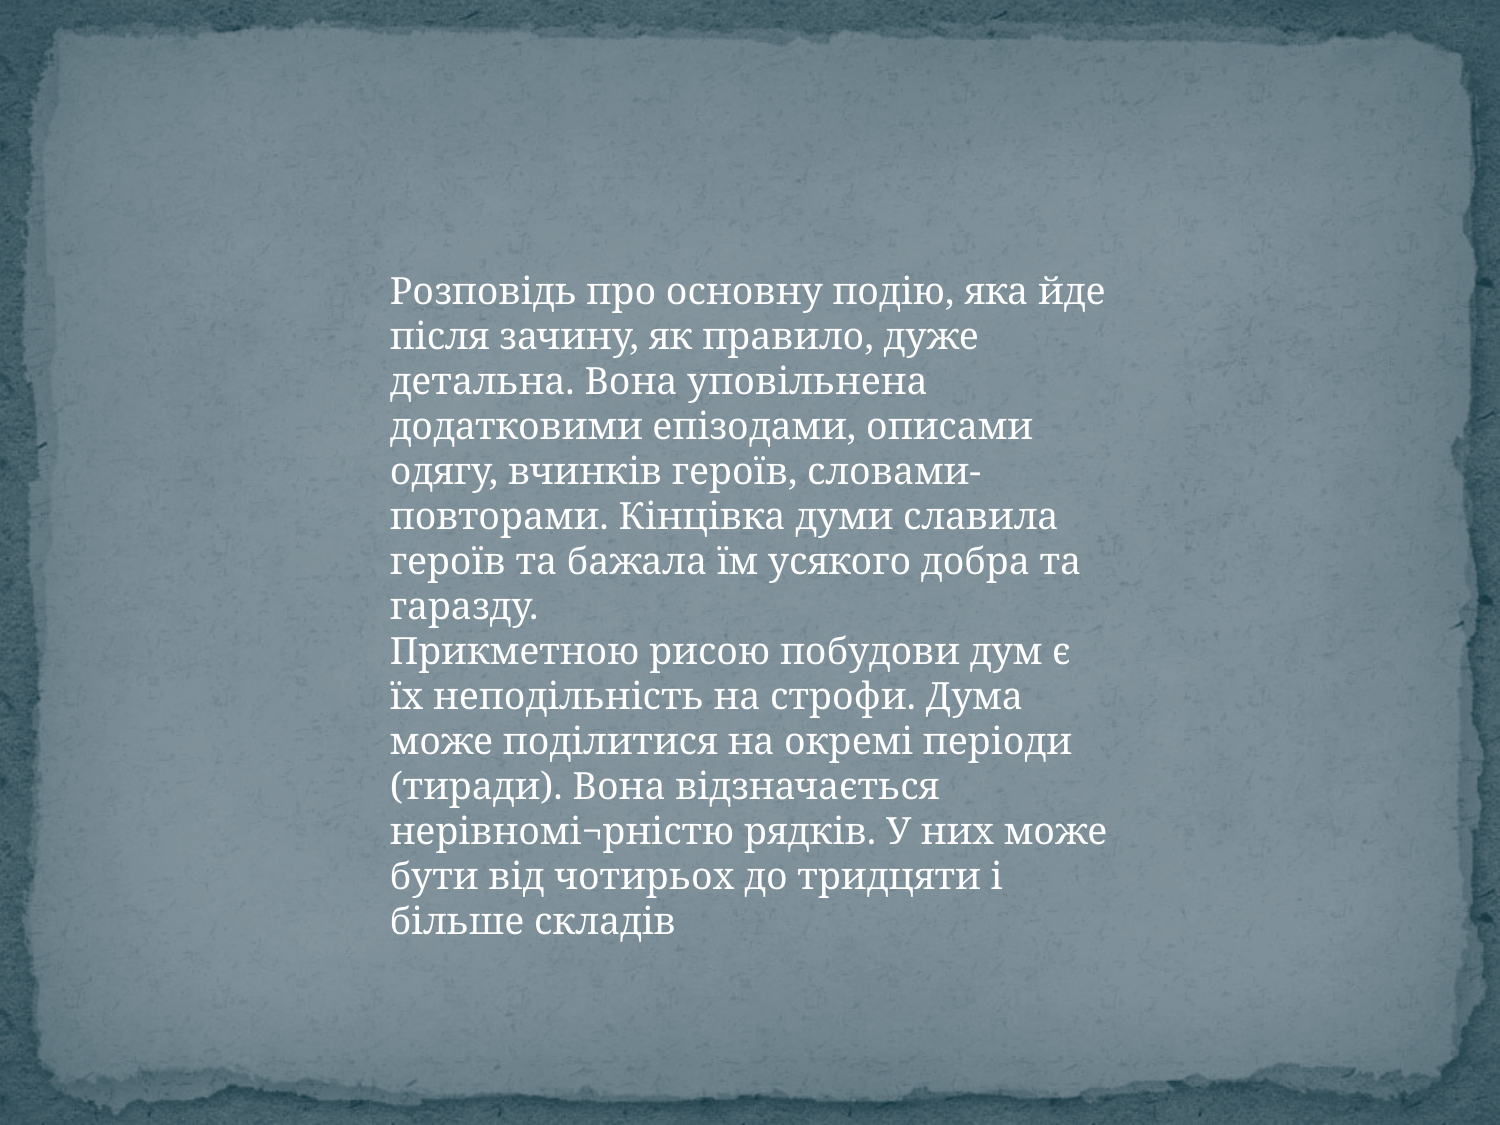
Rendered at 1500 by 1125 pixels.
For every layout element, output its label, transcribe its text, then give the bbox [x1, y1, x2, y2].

text_box Розповідь про основну подію, яка йде після зачину, як правило, дуже детальна. Вона уповільнена додатковими епізодами, описами одягу, вчинків героїв, словами-повторами. Кінцівка думи славила героїв та бажала їм усякого добра та гаразду. Прикметною рисою побудови дум є їх неподільність на строфи. Дума може поділитися на окремі періоди (тиради). Вона відзначається нерівномі¬рністю рядків. У них може бути від чотирьох до тридцяти і більше складів [374, 259, 1125, 950]
